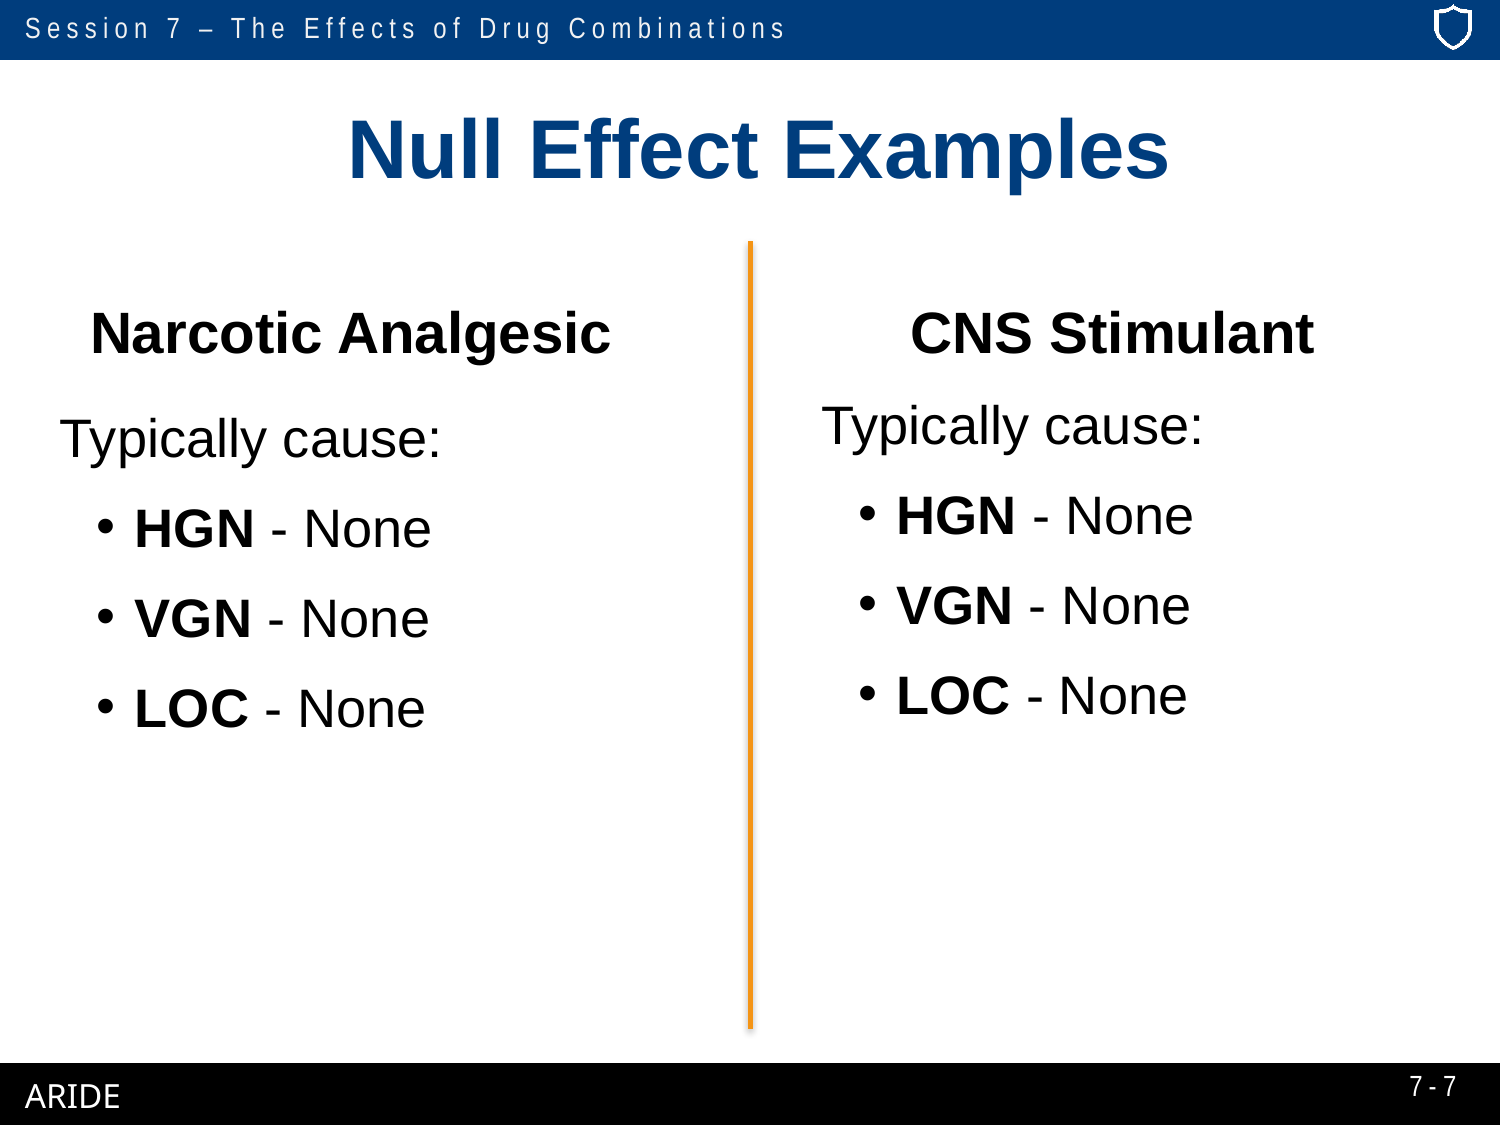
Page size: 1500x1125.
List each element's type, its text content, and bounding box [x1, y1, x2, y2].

title Null Effect Examples [59, 82, 1460, 208]
picture [1434, 4, 1472, 50]
list Narcotic Analgesic Typically cause: HGN - None VGN - None LOC - None [59, 295, 660, 944]
slide_number 7-7 [1121, 1055, 1472, 1116]
text_box CNS Stimulant Typically cause: HGN - None VGN - None LOC - None [821, 295, 1422, 944]
